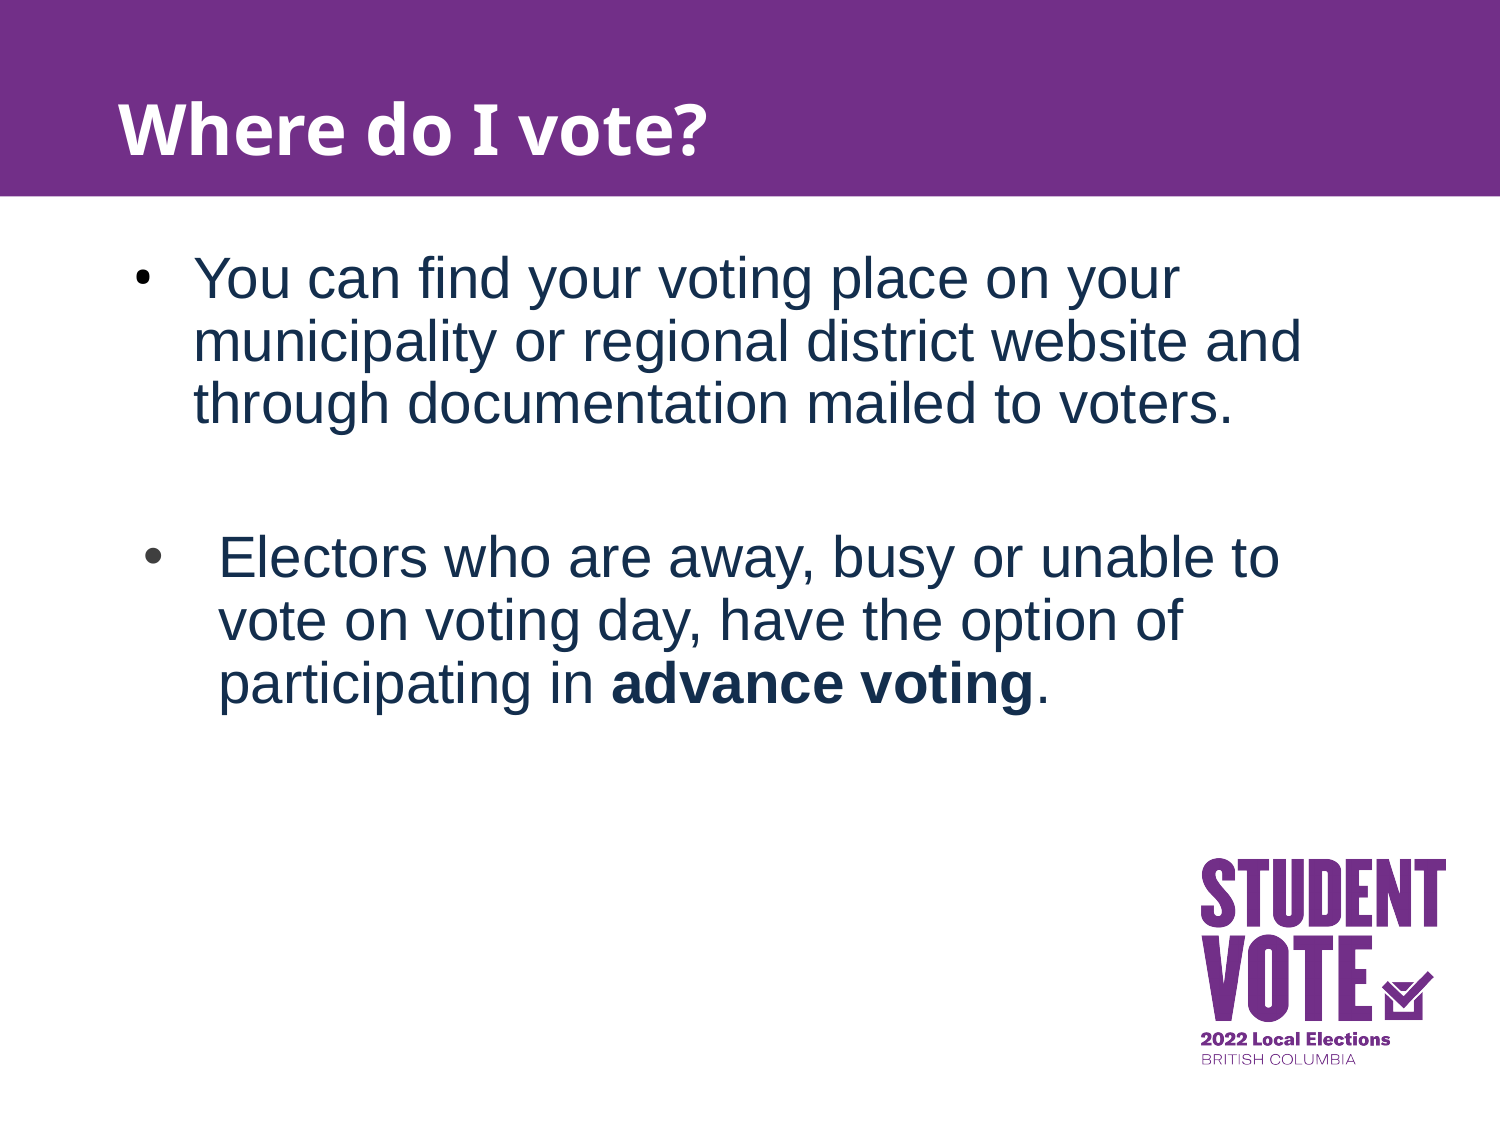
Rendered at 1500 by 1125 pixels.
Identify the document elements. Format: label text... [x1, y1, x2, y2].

title Where do I vote? [103, 61, 1397, 194]
list You can find your voting place on your municipality or regional district website and through documentation mailed to voters. Electors who are away, busy or unable to vote on voting day, have the option of participating in advance voting. [103, 240, 1397, 1014]
picture [1201, 858, 1446, 1065]
